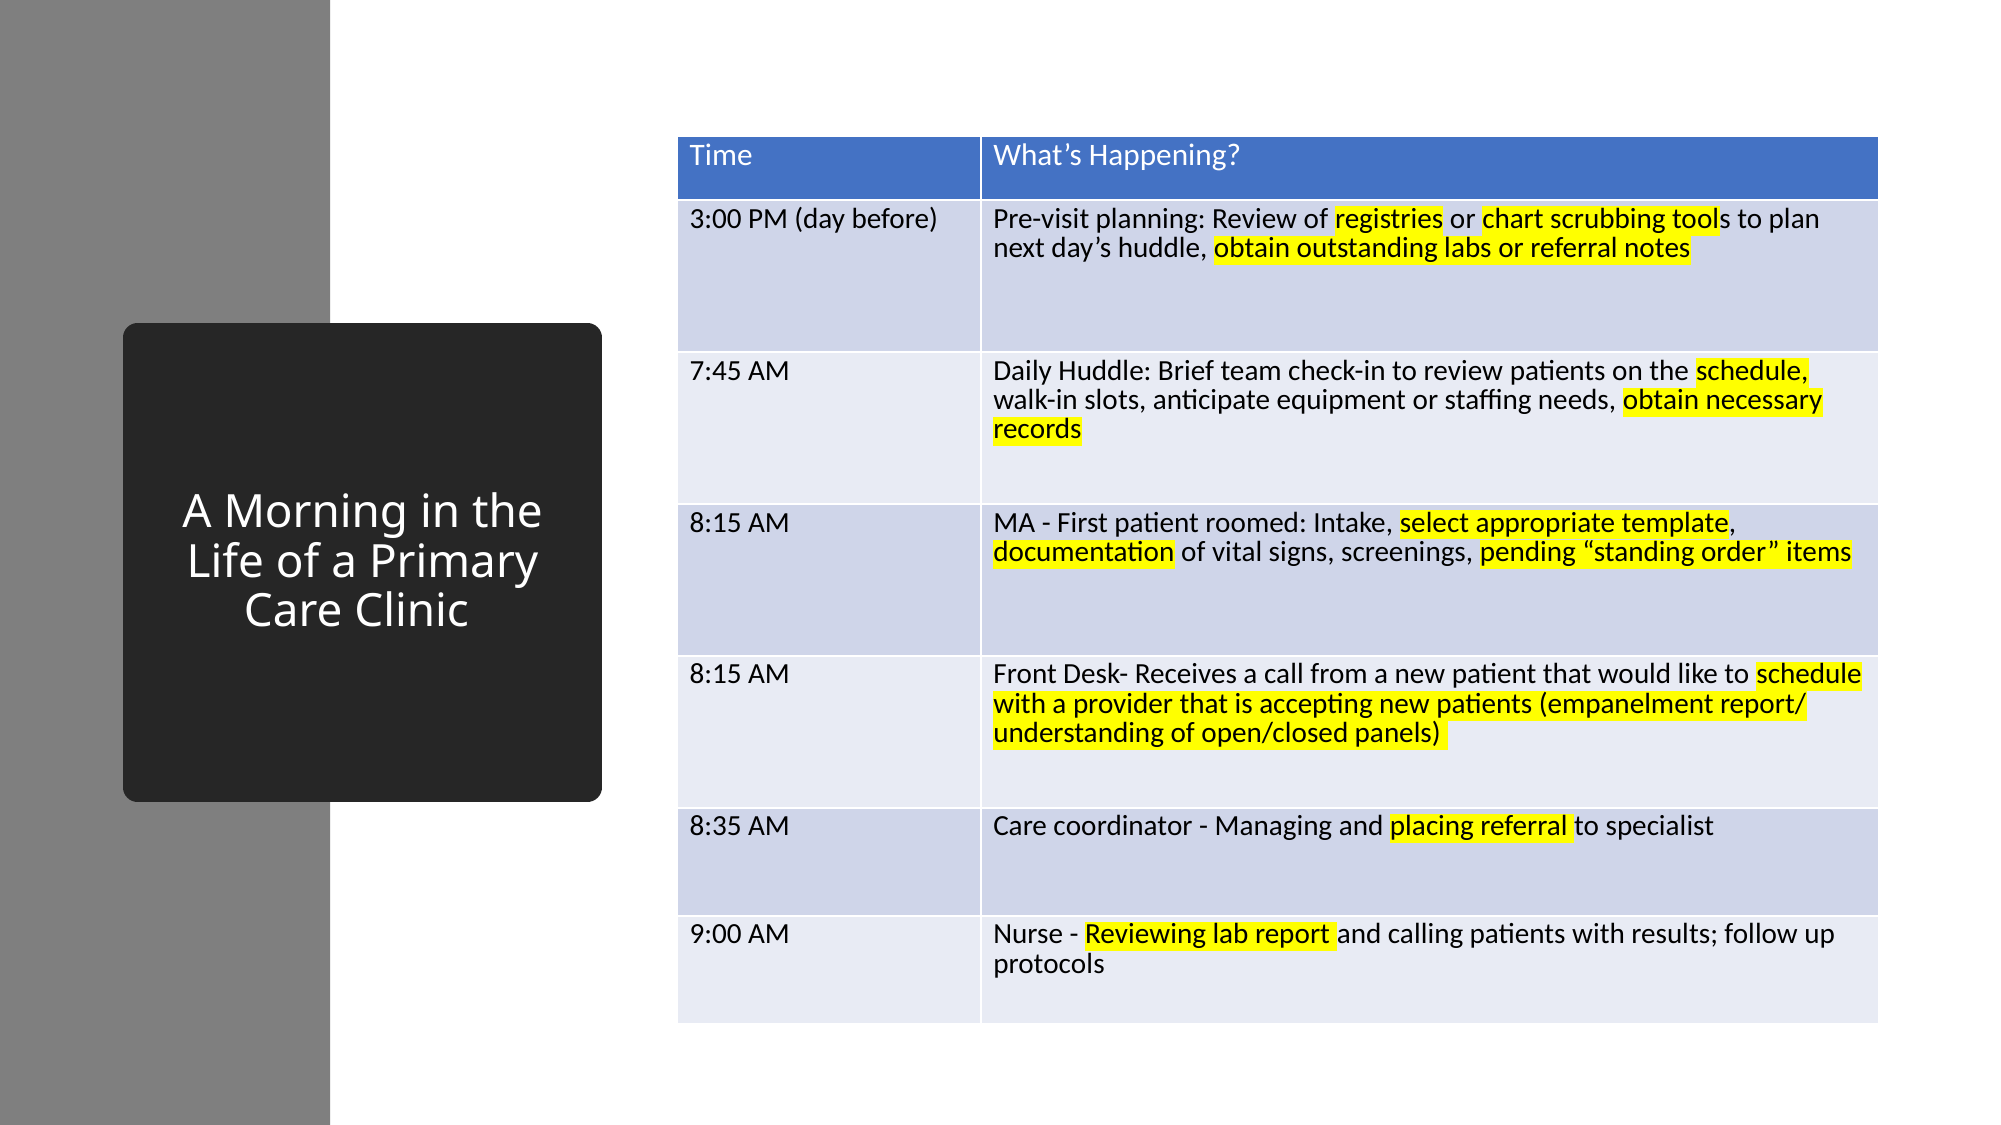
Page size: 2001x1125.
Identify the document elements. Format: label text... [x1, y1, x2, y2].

table_header Time [678, 137, 980, 199]
table_cell 8:15 AM [678, 657, 980, 807]
table_cell MA - First patient roomed: Intake, select appropriate template, documentation of vital signs, screenings, pending “standing order” items [982, 505, 1878, 655]
table_cell 8:35 AM [678, 809, 980, 915]
table_header What’s Happening? [982, 137, 1878, 199]
table_cell Pre-visit planning: Review of registries or chart scrubbing tools to plan next day’s huddle, obtain outstanding labs or referral notes [982, 201, 1878, 351]
table_cell 7:45 AM [678, 353, 980, 503]
table_cell 9:00 AM [678, 917, 980, 1023]
table_cell 8:15 AM [678, 505, 980, 655]
title A Morning in the Life of a Primary Care Clinic [137, 337, 588, 788]
table_cell Nurse - Reviewing lab report and calling patients with results; follow up protocols [982, 917, 1878, 1023]
table_cell Care coordinator - Managing and placing referral to specialist [982, 809, 1878, 915]
table_cell Daily Huddle: Brief team check-in to review patients on the schedule, walk-in slots, anticipate equipment or staffing needs, obtain necessary records [982, 353, 1878, 503]
text_box [0, 0, 331, 1125]
table_cell 3:00 PM (day before) [678, 201, 980, 351]
table_cell Front Desk- Receives a call from a new patient that would like to schedule with a provider that is accepting new patients (empanelment report/ understanding of open/closed panels) [982, 657, 1878, 807]
